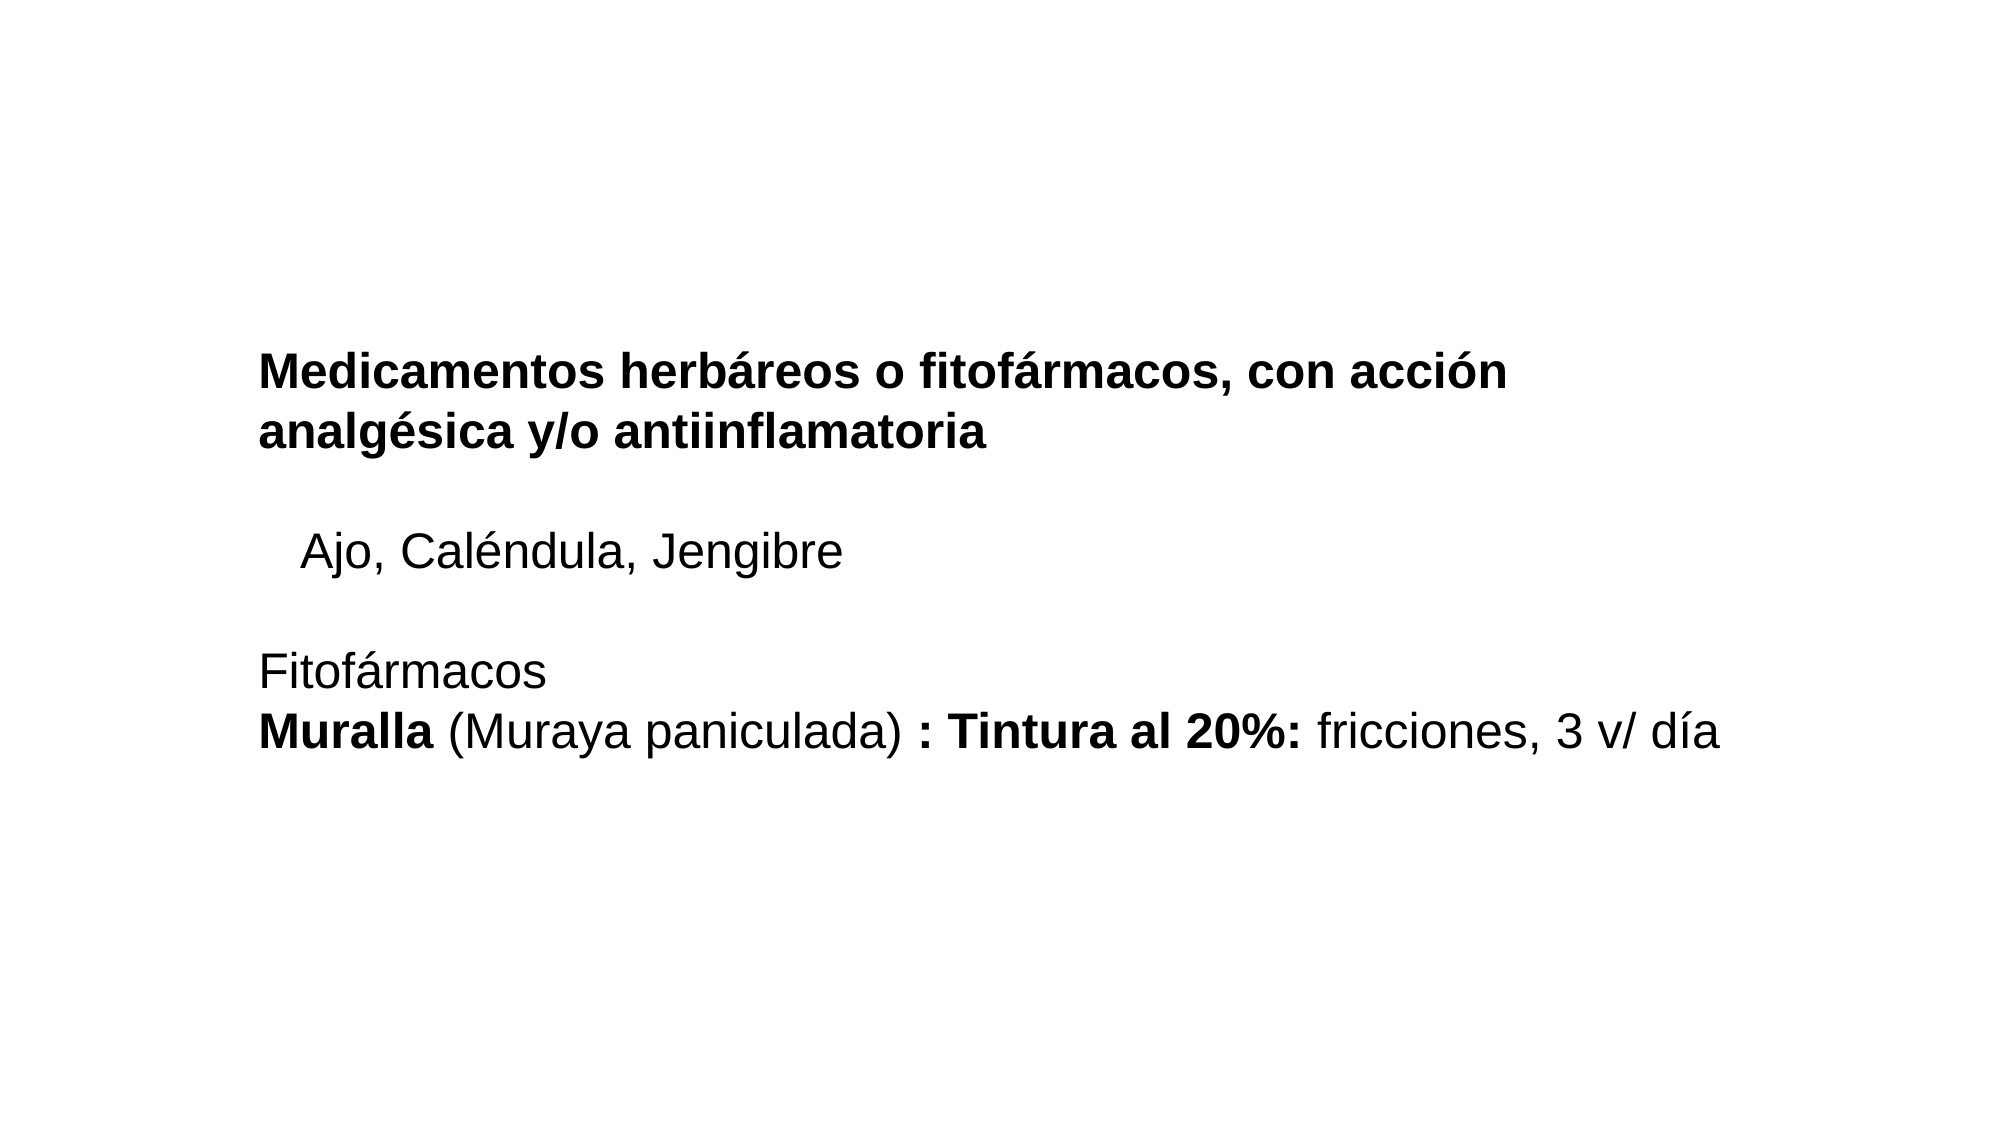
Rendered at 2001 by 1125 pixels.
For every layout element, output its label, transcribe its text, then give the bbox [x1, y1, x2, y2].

text_box Medicamentos herbáreos o fitofármacos, con acción analgésica y/o antiinflamatoria Ajo, Caléndula, Jengibre Fitofármacos Muralla (Muraya paniculada) : Tintura al 20%: fricciones, 3 v/ día [243, 330, 1774, 826]
